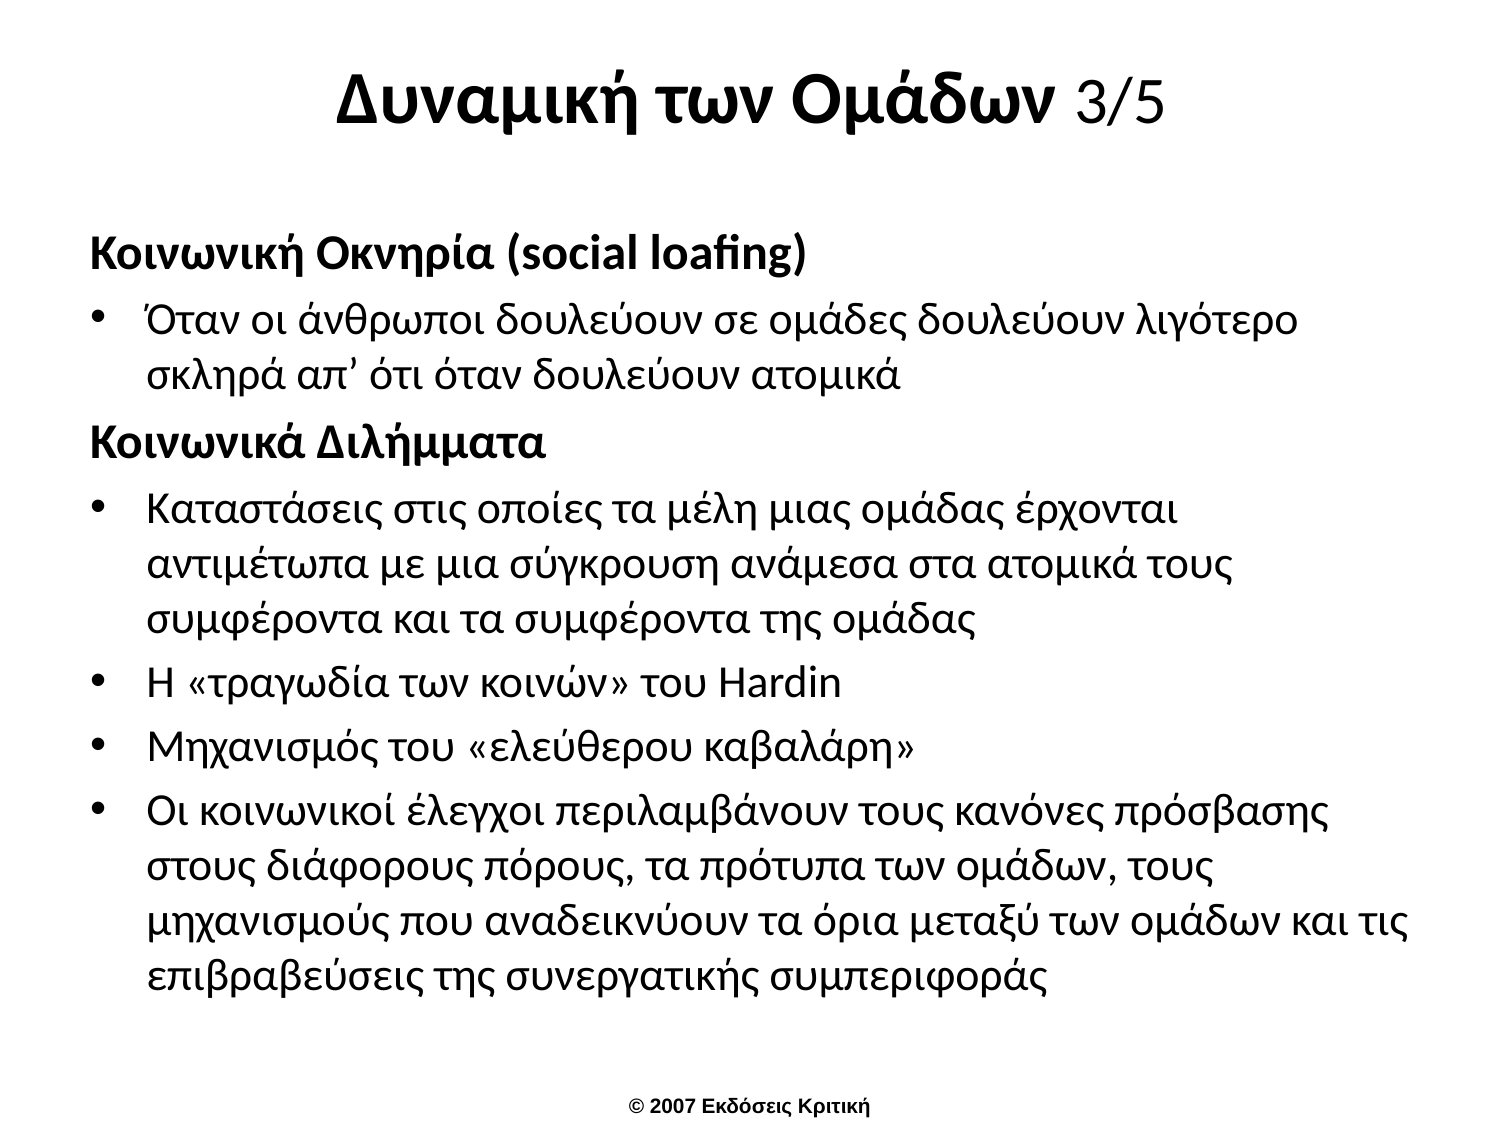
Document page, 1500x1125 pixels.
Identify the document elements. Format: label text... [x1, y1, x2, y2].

list Κοινωνική Οκνηρία (social loafing) Όταν οι άνθρωποι δουλεύουν σε ομάδες δουλεύουν λιγότερο σκληρά απ’ ότι όταν δουλεύουν ατομικά Κοινωνικά Διλήμματα Καταστάσεις στις οποίες τα μέλη μιας ομάδας έρχονται αντιμέτωπα με μια σύγκρουση ανάμεσα στα ατομικά τους συμφέροντα και τα συμφέροντα της ομάδας Η «τραγωδία των κοινών» του Hardin Μηχανισμός του «ελεύθερου καβαλάρη» Οι κοινωνικοί έλεγχοι περιλαμβάνουν τους κανόνες πρόσβασης στους διάφορους πόρους, τα πρότυπα των ομάδων, τους μηχανισμούς που αναδεικνύουν τα όρια μεταξύ των ομάδων και τις επιβραβεύσεις της συνεργατικής συμπεριφοράς [75, 211, 1425, 1008]
title Δυναμική των Ομάδων 3/5 [76, 19, 1427, 169]
